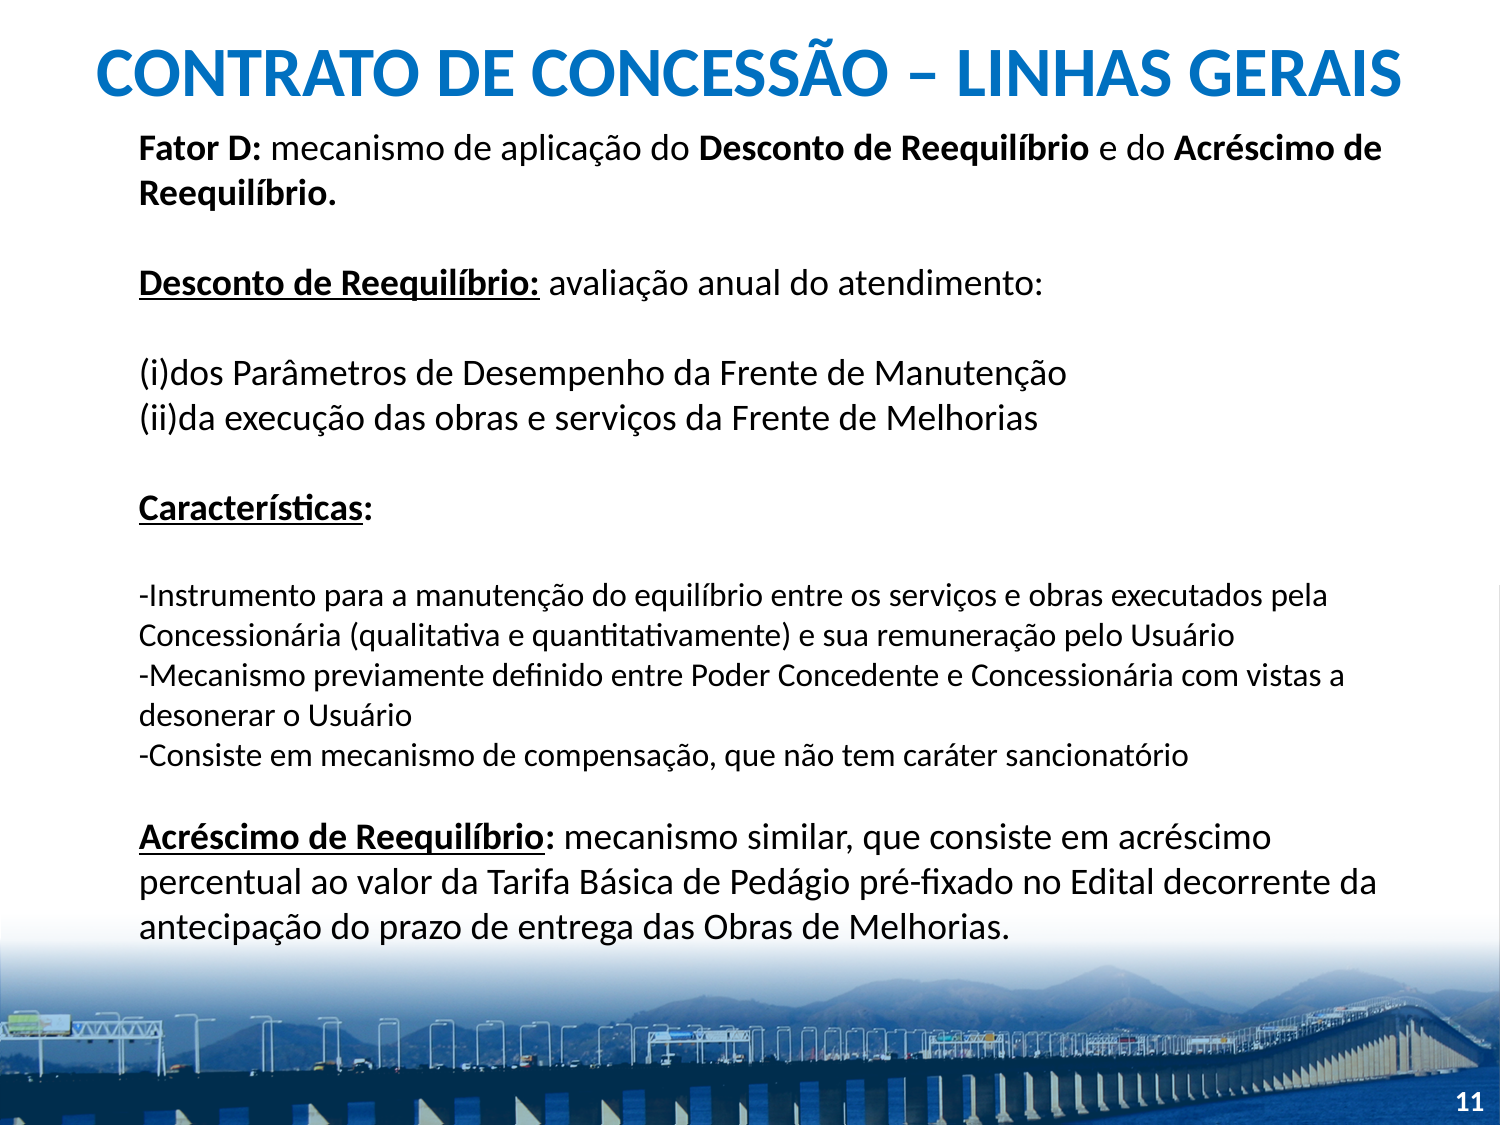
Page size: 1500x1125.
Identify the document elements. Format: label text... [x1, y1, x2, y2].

picture [0, 584, 1500, 1125]
text_box Fator D: mecanismo de aplicação do Desconto de Reequilíbrio e do Acréscimo de Reequilíbrio. Desconto de Reequilíbrio: avaliação anual do atendimento: (i)dos Parâmetros de Desempenho da Frente de Manutenção (ii)da execução das obras e serviços da Frente de Melhorias Características: -Instrumento para a manutenção do equilíbrio entre os serviços e obras executados pela Concessionária (qualitativa e quantitativamente) e sua remuneração pelo Usuário -Mecanismo previamente definido entre Poder Concedente e Concessionária com vistas a desonerar o Usuário -Consiste em mecanismo de compensação, que não tem caráter sancionatório Acréscimo de Reequilíbrio: mecanismo similar, que consiste em acréscimo percentual ao valor da Tarifa Básica de Pedágio pré-fixado no Edital decorrente da antecipação do prazo de entrega das Obras de Melhorias. [123, 115, 1424, 995]
title CONTRATO DE CONCESSÃO – LINHAS GERAIS [0, 21, 1500, 116]
